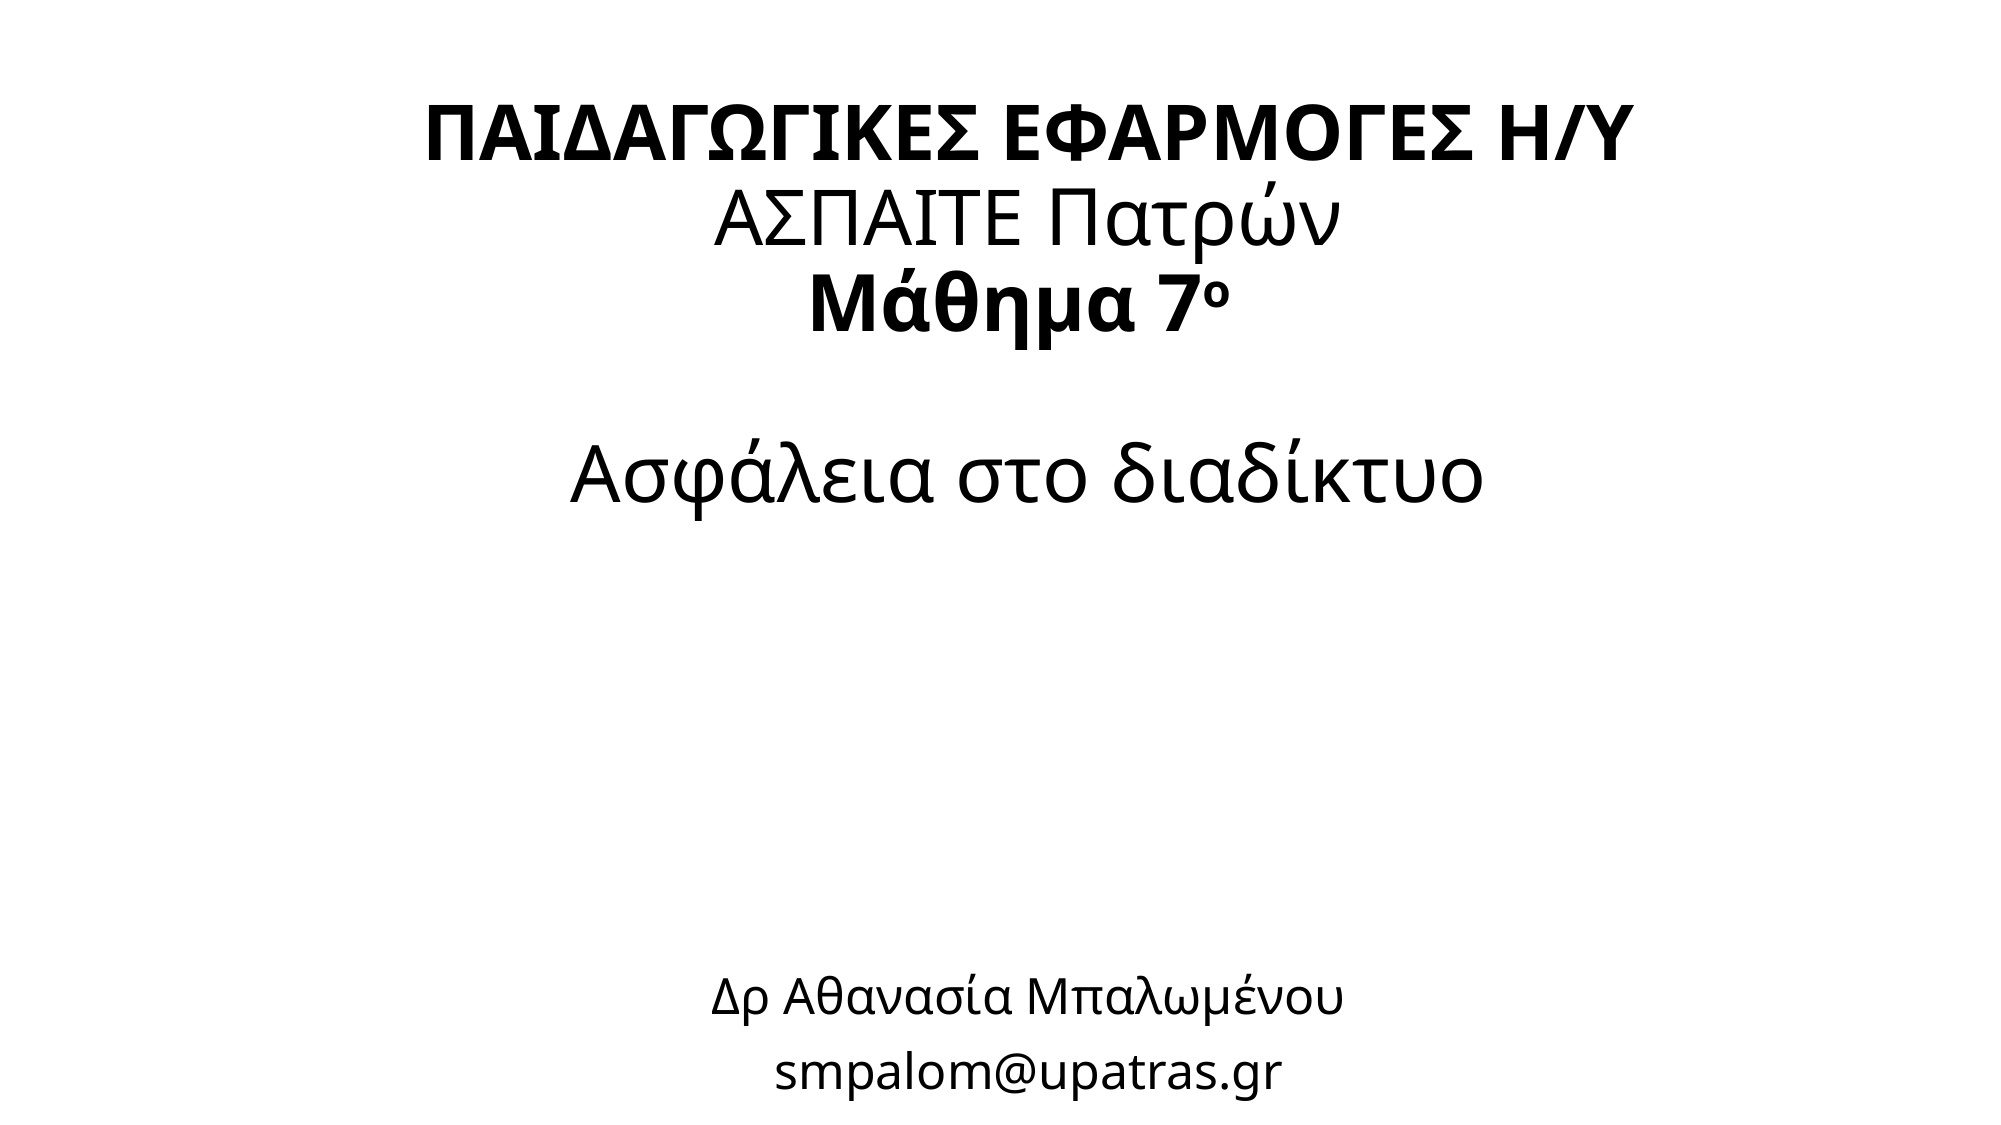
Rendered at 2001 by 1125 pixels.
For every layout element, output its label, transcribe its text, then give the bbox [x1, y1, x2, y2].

title ΠΑΙΔΑΓΩΓΙΚΕΣ ΕΦΑΡΜΟΓΕΣ Η/Υ ΑΣΠΑΙΤΕ Πατρών Μάθημα 7ο Ασφάλεια στο διαδίκτυο [391, 231, 1667, 528]
subtitle Δρ Αθανασία Μπαλωμένου smpalom@upatras.gr [527, 964, 1531, 1125]
